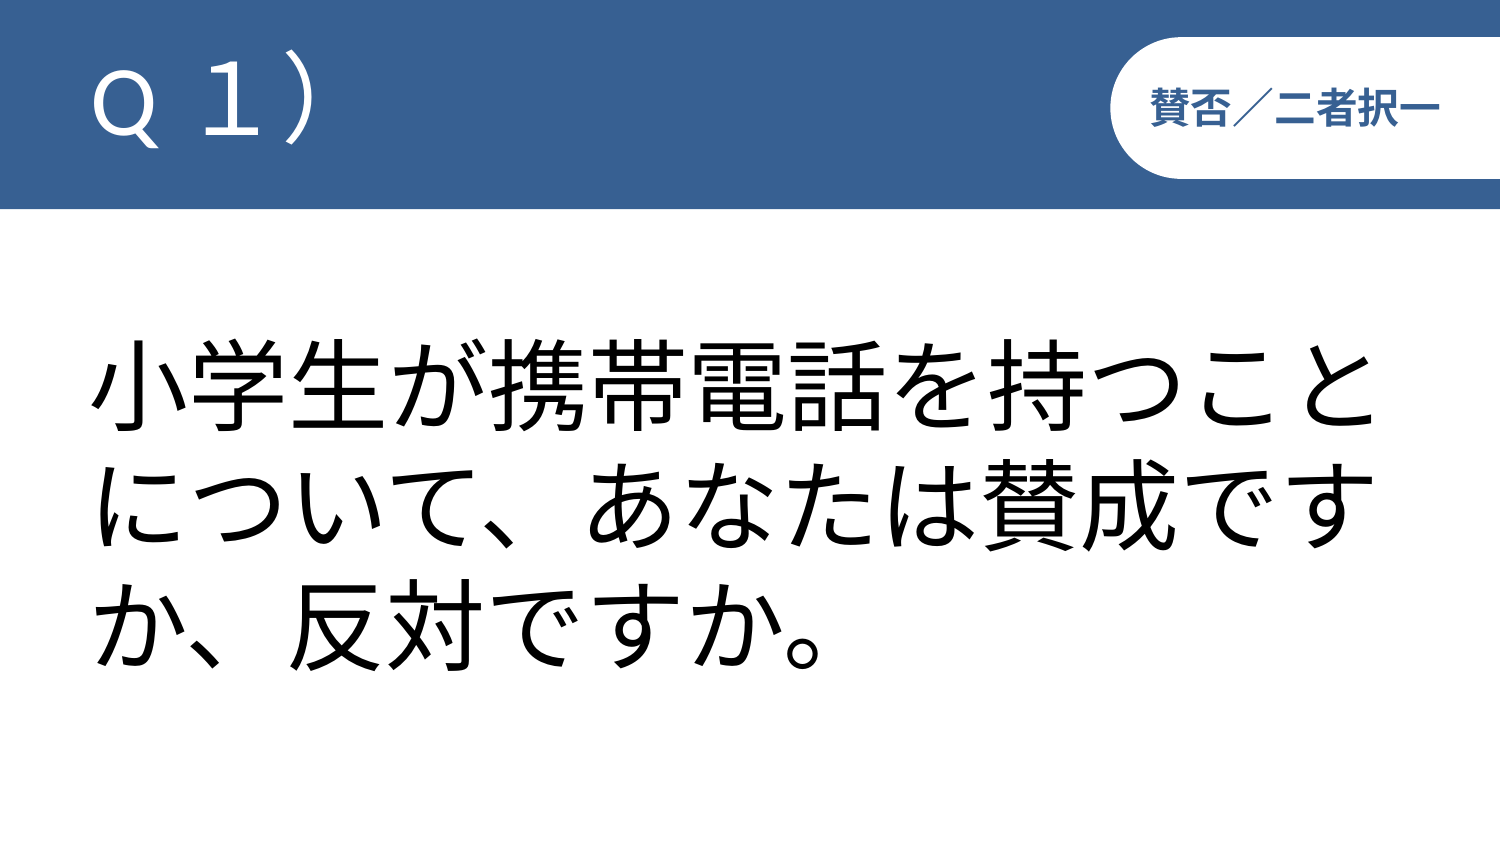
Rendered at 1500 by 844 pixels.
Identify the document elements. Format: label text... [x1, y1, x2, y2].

text_box 小学生が携帯電話を持つことについて、あなたは賛成ですか、反対ですか。 [73, 316, 1424, 718]
text_box [1108, 35, 1500, 181]
text_box 賛否／二者択一 [1134, 74, 1457, 140]
text_box [0, 0, 1500, 211]
list Q１） [75, 27, 1425, 182]
